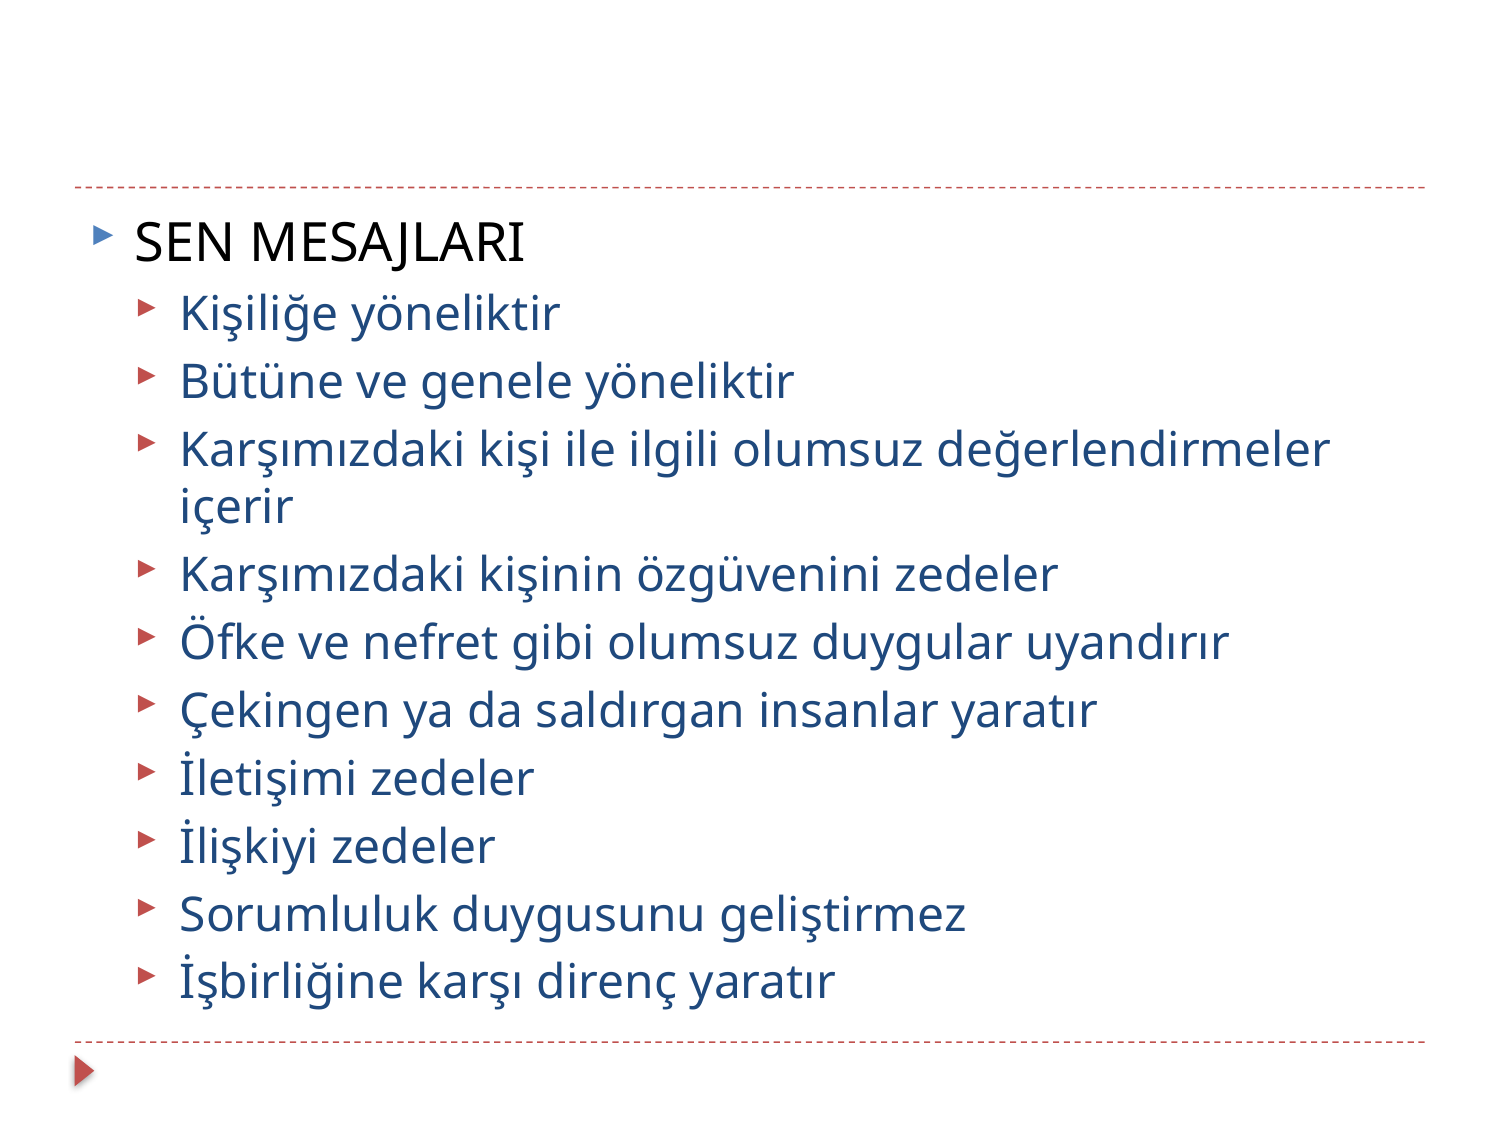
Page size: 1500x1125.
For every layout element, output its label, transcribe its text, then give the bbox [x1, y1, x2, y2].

list SEN MESAJLARI Kişiliğe yöneliktir Bütüne ve genele yöneliktir Karşımızdaki kişi ile ilgili olumsuz değerlendirmeler içerir Karşımızdaki kişinin özgüvenini zedeler Öfke ve nefret gibi olumsuz duygular uyandırır Çekingen ya da saldırgan insanlar yaratır İletişimi zedeler İlişkiyi zedeler Sorumluluk duygusunu geliştirmez İşbirliğine karşı direnç yaratır [75, 200, 1425, 1010]
